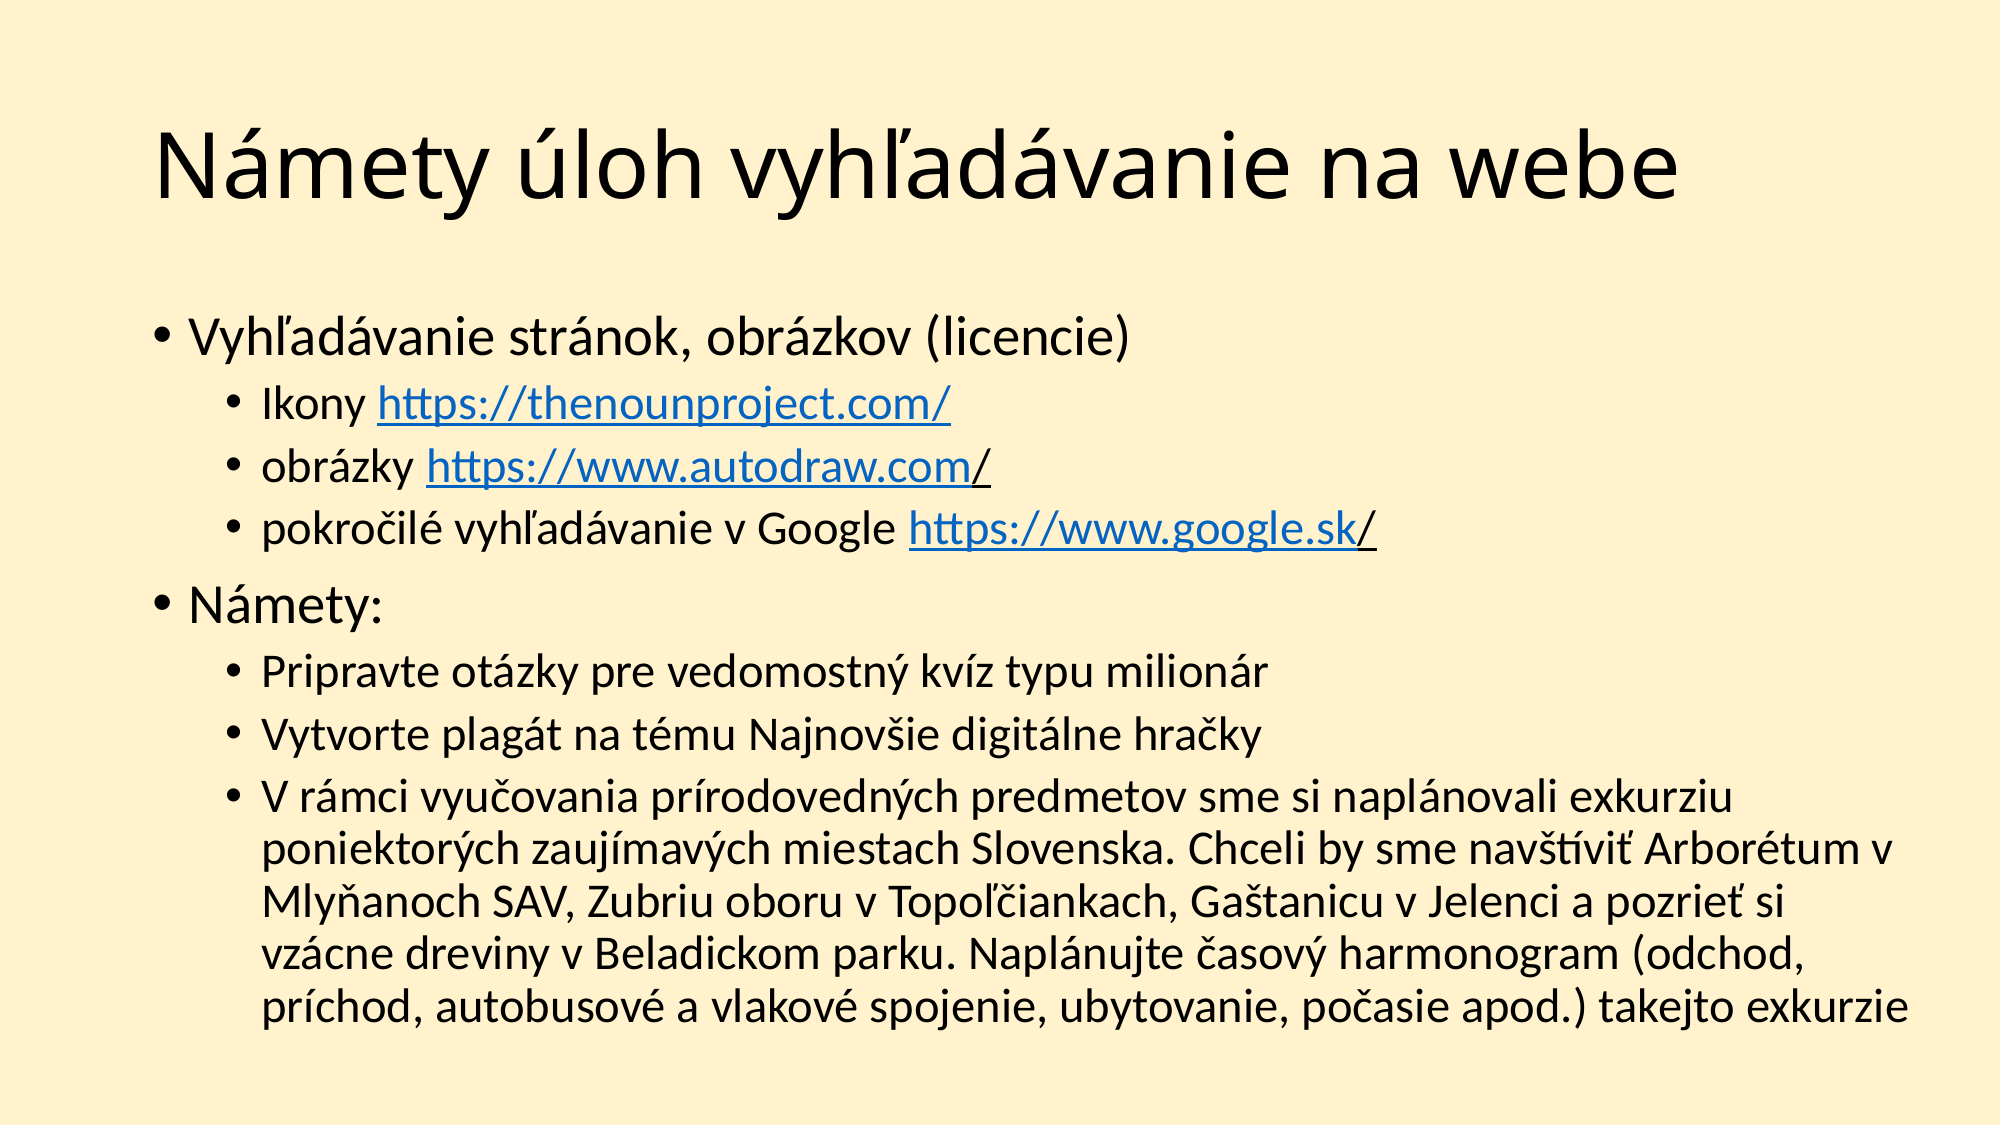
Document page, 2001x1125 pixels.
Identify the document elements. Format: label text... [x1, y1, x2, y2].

list Vyhľadávanie stránok, obrázkov (licencie) Ikony https://thenounproject.com/ obrázky https://www.autodraw.com/ pokročilé vyhľadávanie v Google https://www.google.sk/ Námety: Pripravte otázky pre vedomostný kvíz typu milionár Vytvorte plagát na tému Najnovšie digitálne hračky V rámci vyučovania prírodovedných predmetov sme si naplánovali exkurziu poniektorých zaujímavých miestach Slovenska. Chceli by sme navštíviť Arborétum v Mlyňanoch SAV, Zubriu oboru v Topoľčiankach, Gaštanicu v Jelenci a pozrieť si vzácne dreviny v Beladickom parku. Naplánujte časový harmonogram (odchod, príchod, autobusové a vlakové spojenie, ubytovanie, počasie apod.) takejto exkurzie [137, 299, 1932, 1096]
title Námety úloh vyhľadávanie na webe [137, 59, 1863, 278]
